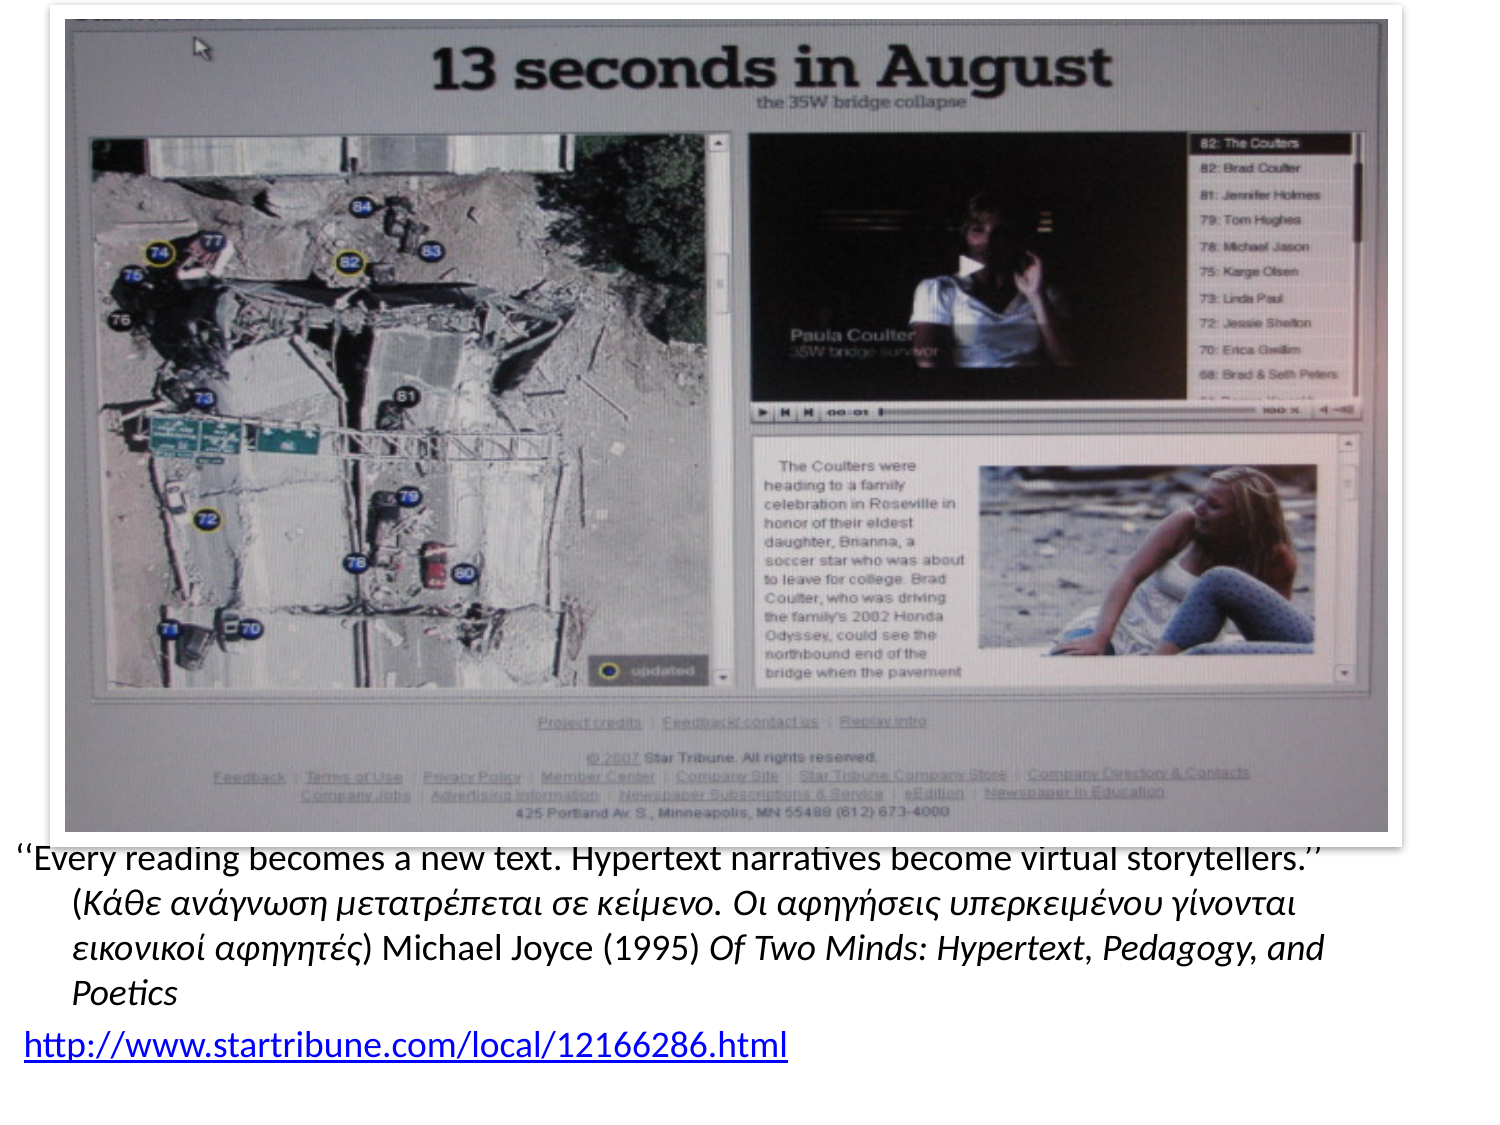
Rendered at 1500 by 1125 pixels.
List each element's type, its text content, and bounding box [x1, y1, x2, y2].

picture [64, 18, 1389, 833]
list ‘‘Every reading becomes a new text. Hypertext narratives become virtual storytellers.’’ (Κάθε ανάγνωση μετατρέπεται σε κείμενο. Οι αφηγήσεις υπερκειμένου γίνονται εικονικοί αφηγητές) Michael Joyce (1995) Of Two Minds: Hypertext, Pedagogy, and Poetics http://www.startribune.com/local/12166286.html [0, 89, 1426, 1125]
